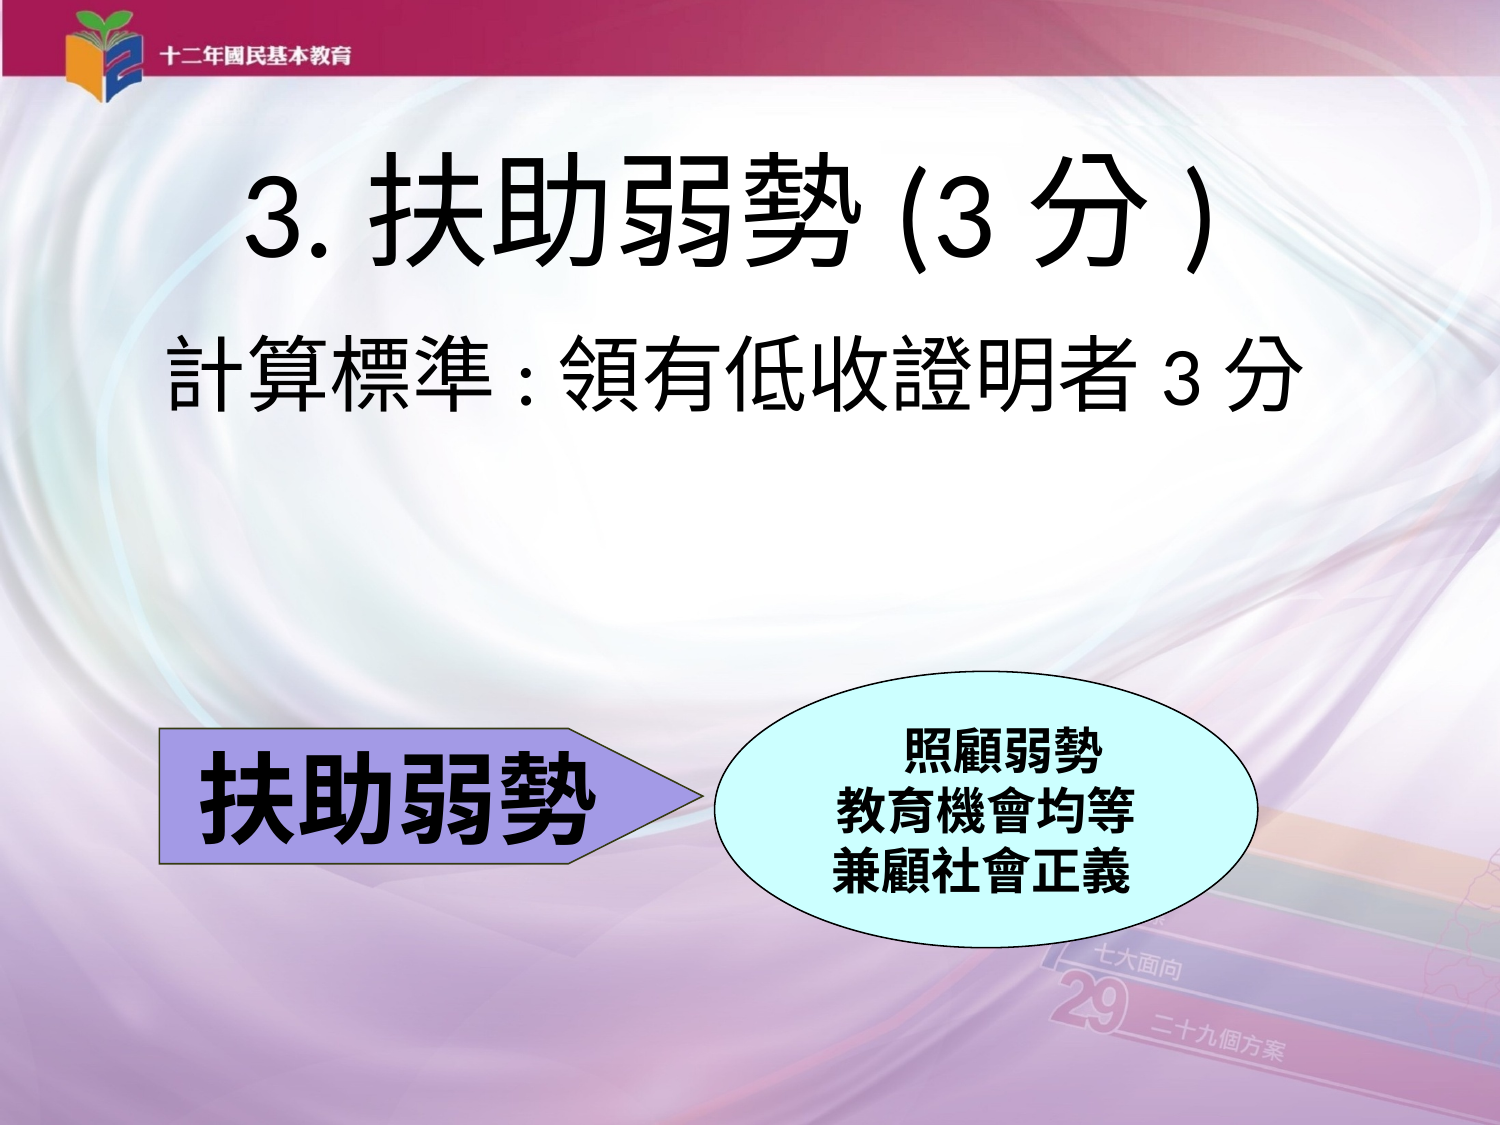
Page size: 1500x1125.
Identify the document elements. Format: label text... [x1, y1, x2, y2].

picture [0, 0, 1500, 1125]
list 計算標準:領有低收證明者3分 [147, 314, 1425, 1005]
text_box 扶助弱勢 [159, 728, 703, 864]
text_box 照顧弱勢 教育機會均等 兼顧社會正義 [714, 671, 1258, 948]
title 3.扶助弱勢(3分) [64, 113, 1415, 302]
